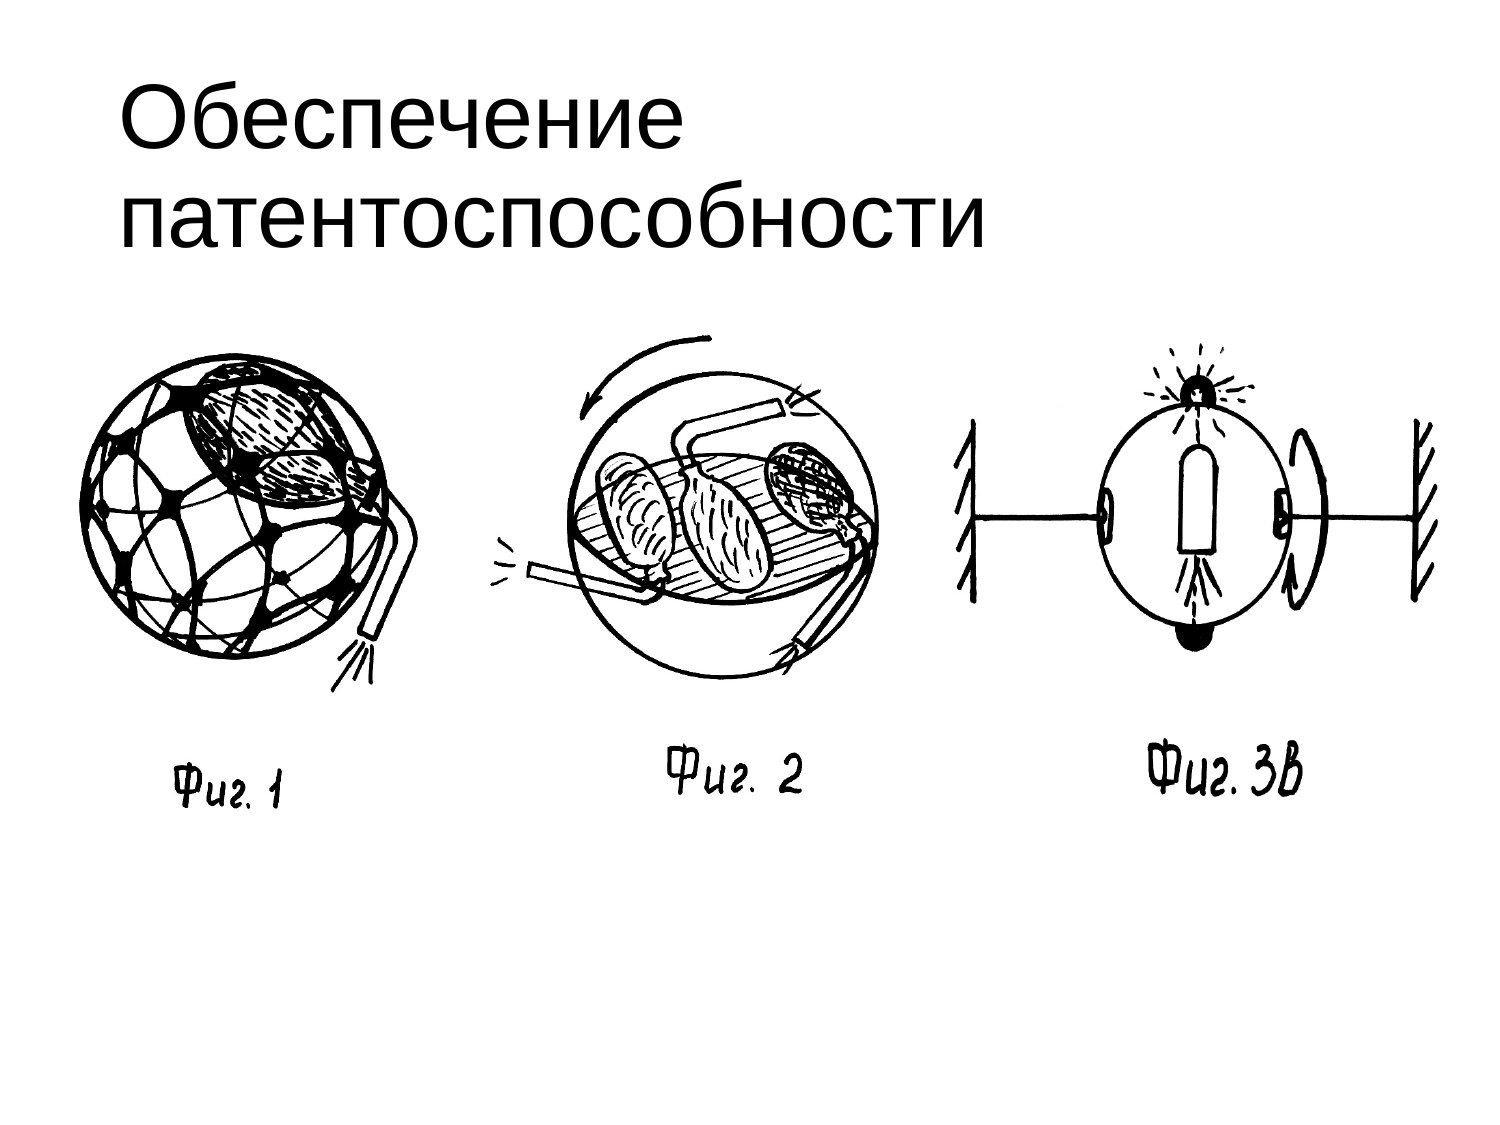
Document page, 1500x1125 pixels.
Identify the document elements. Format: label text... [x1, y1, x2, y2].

title Обеспечение патентоспособности [103, 59, 1397, 278]
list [79, 353, 418, 810]
picture [490, 334, 879, 795]
picture [953, 343, 1439, 797]
